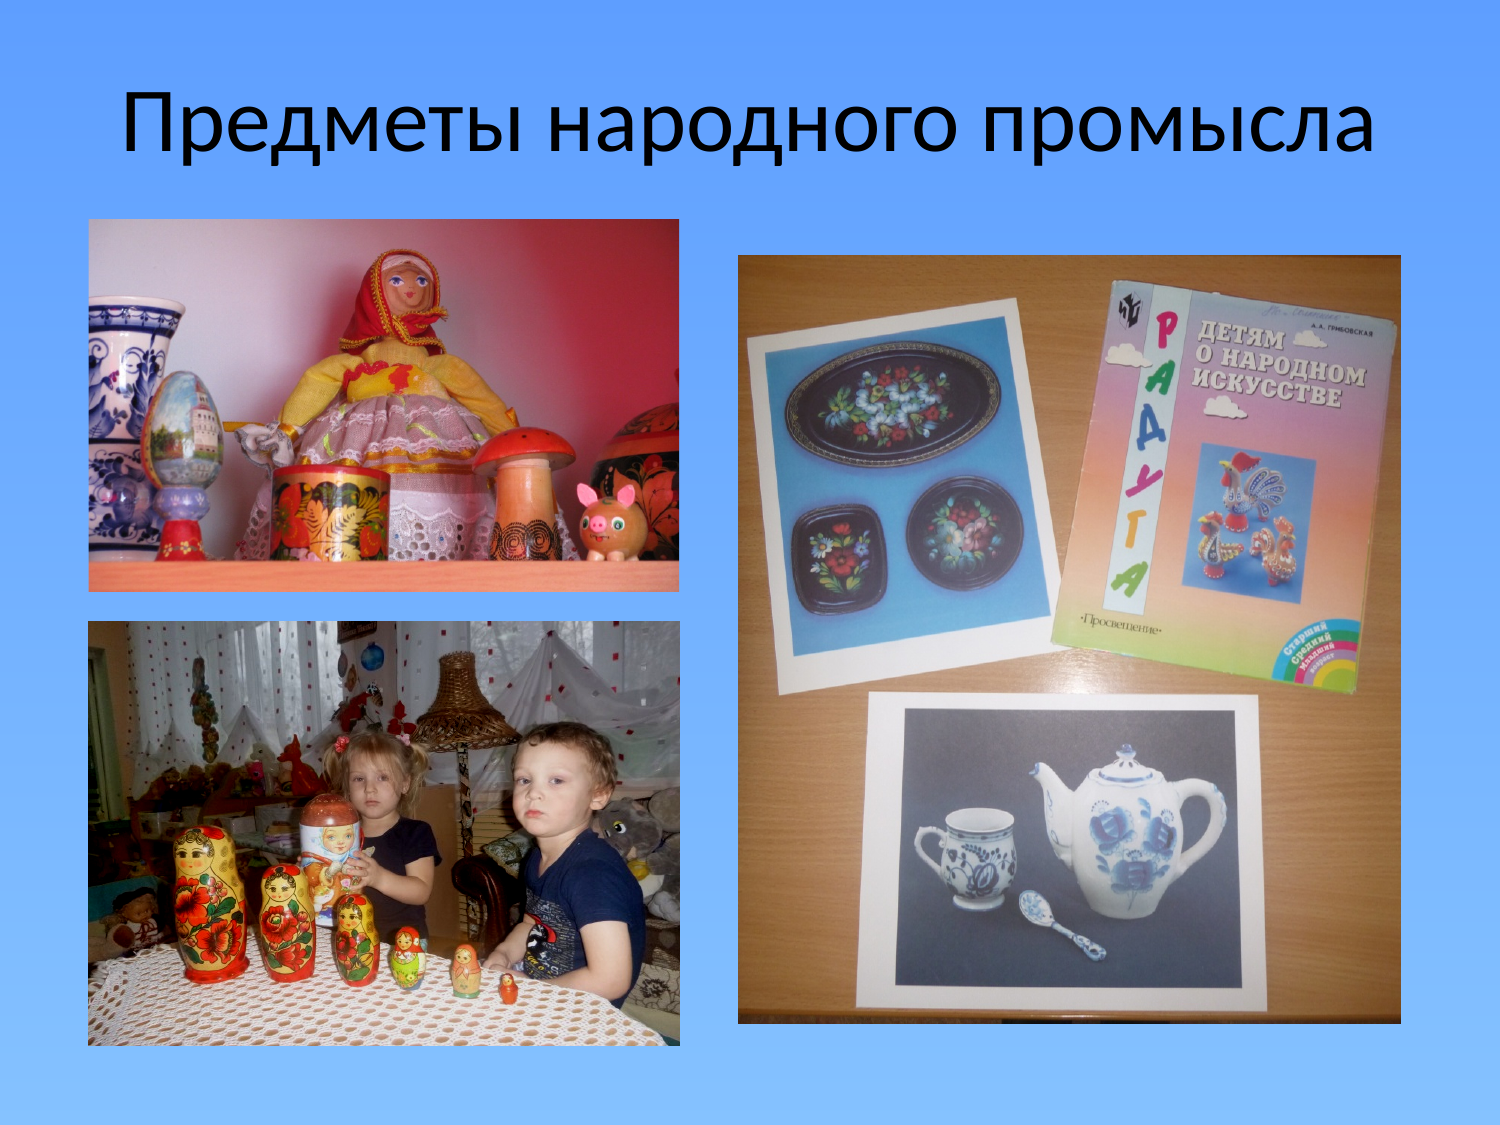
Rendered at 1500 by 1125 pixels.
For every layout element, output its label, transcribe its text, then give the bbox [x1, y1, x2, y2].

title Предметы народного промысла [75, 45, 1425, 185]
picture [737, 255, 1401, 1024]
picture [88, 219, 680, 592]
picture [88, 621, 680, 1046]
